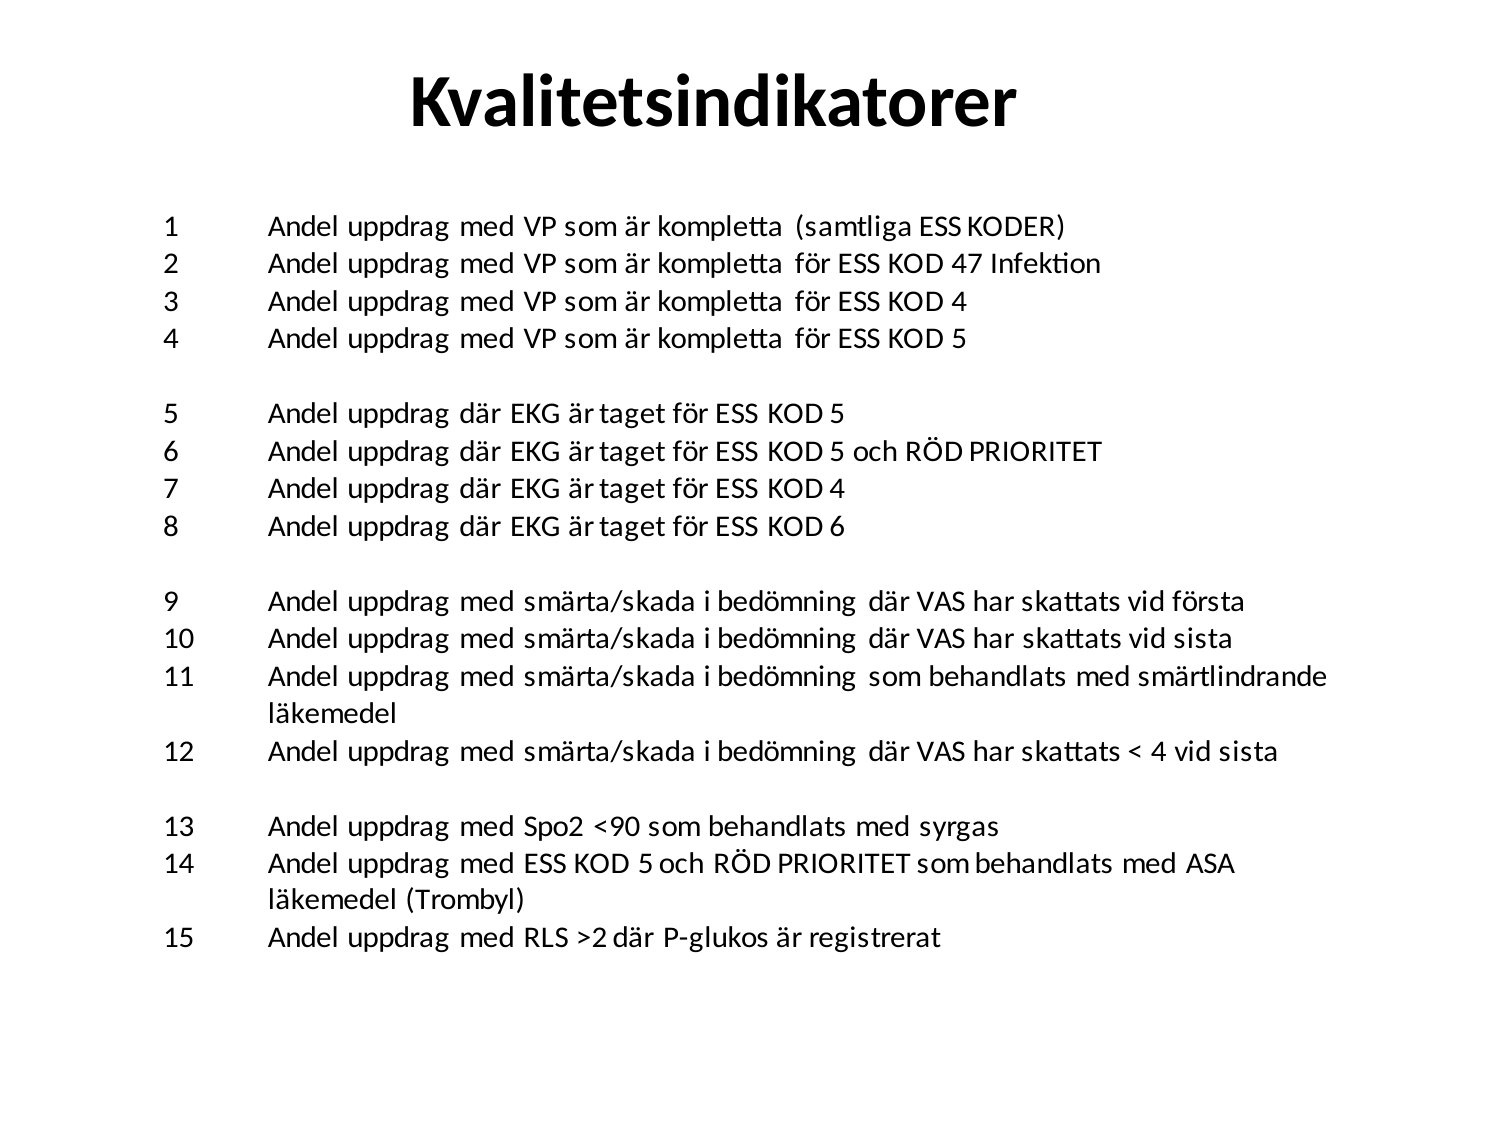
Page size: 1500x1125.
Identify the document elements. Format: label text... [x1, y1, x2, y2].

picture [147, 207, 1353, 1019]
title Kvalitetsindikatorer [383, 20, 1046, 173]
